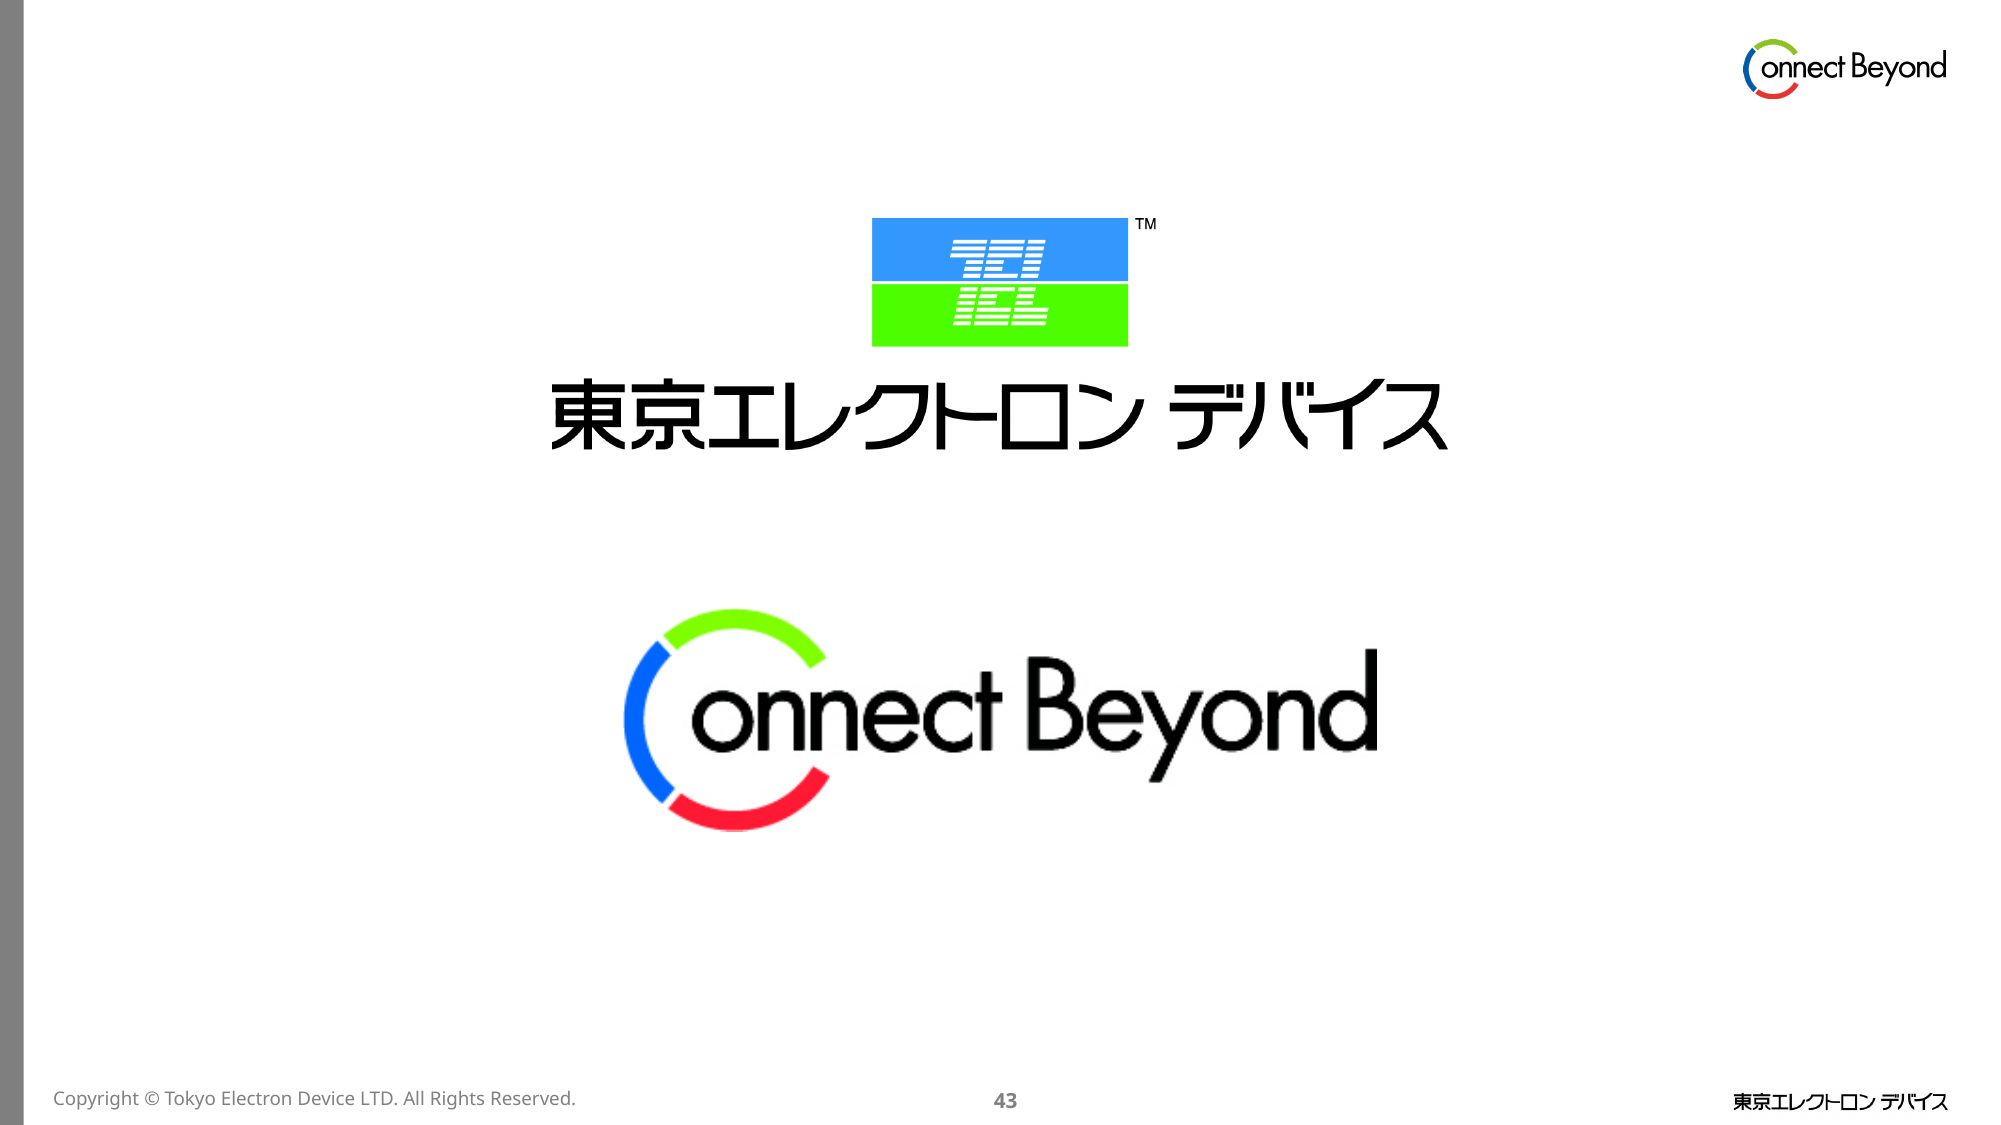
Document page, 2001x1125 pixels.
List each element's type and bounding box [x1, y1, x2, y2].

picture [552, 218, 1448, 450]
picture [623, 608, 1377, 832]
picture [1728, 1088, 1950, 1118]
picture [1743, 39, 1946, 99]
